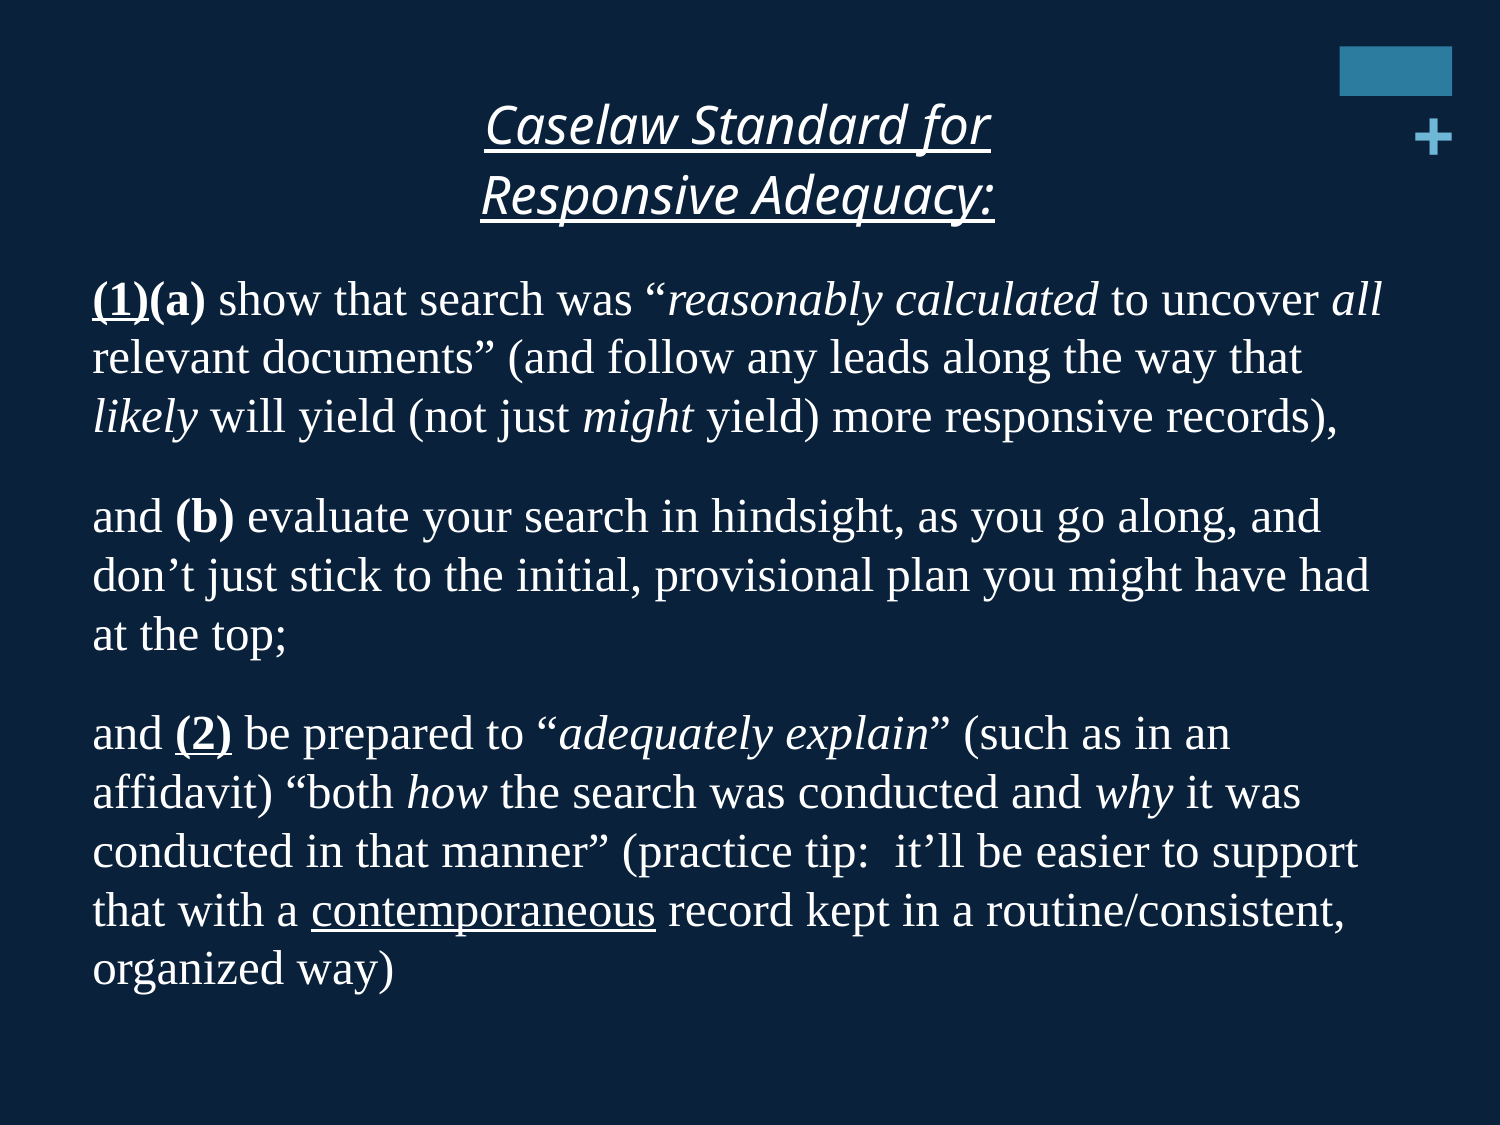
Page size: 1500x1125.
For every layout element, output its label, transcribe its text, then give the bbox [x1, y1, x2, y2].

list Caselaw Standard for Responsive Adequacy: (1)(a) show that search was “reasonably calculated to uncover all relevant documents” (and follow any leads along the way that likely will yield (not just might yield) more responsive records), and (b) evaluate your search in hindsight, as you go along, and don’t just stick to the initial, provisional plan you might have had at the top; and (2) be prepared to “adequately explain” (such as in an affidavit) “both how the search was conducted and why it was conducted in that manner” (practice tip: it’ll be easier to support that with a contemporaneous record kept in a routine/consistent, organized way) [77, 77, 1428, 1003]
